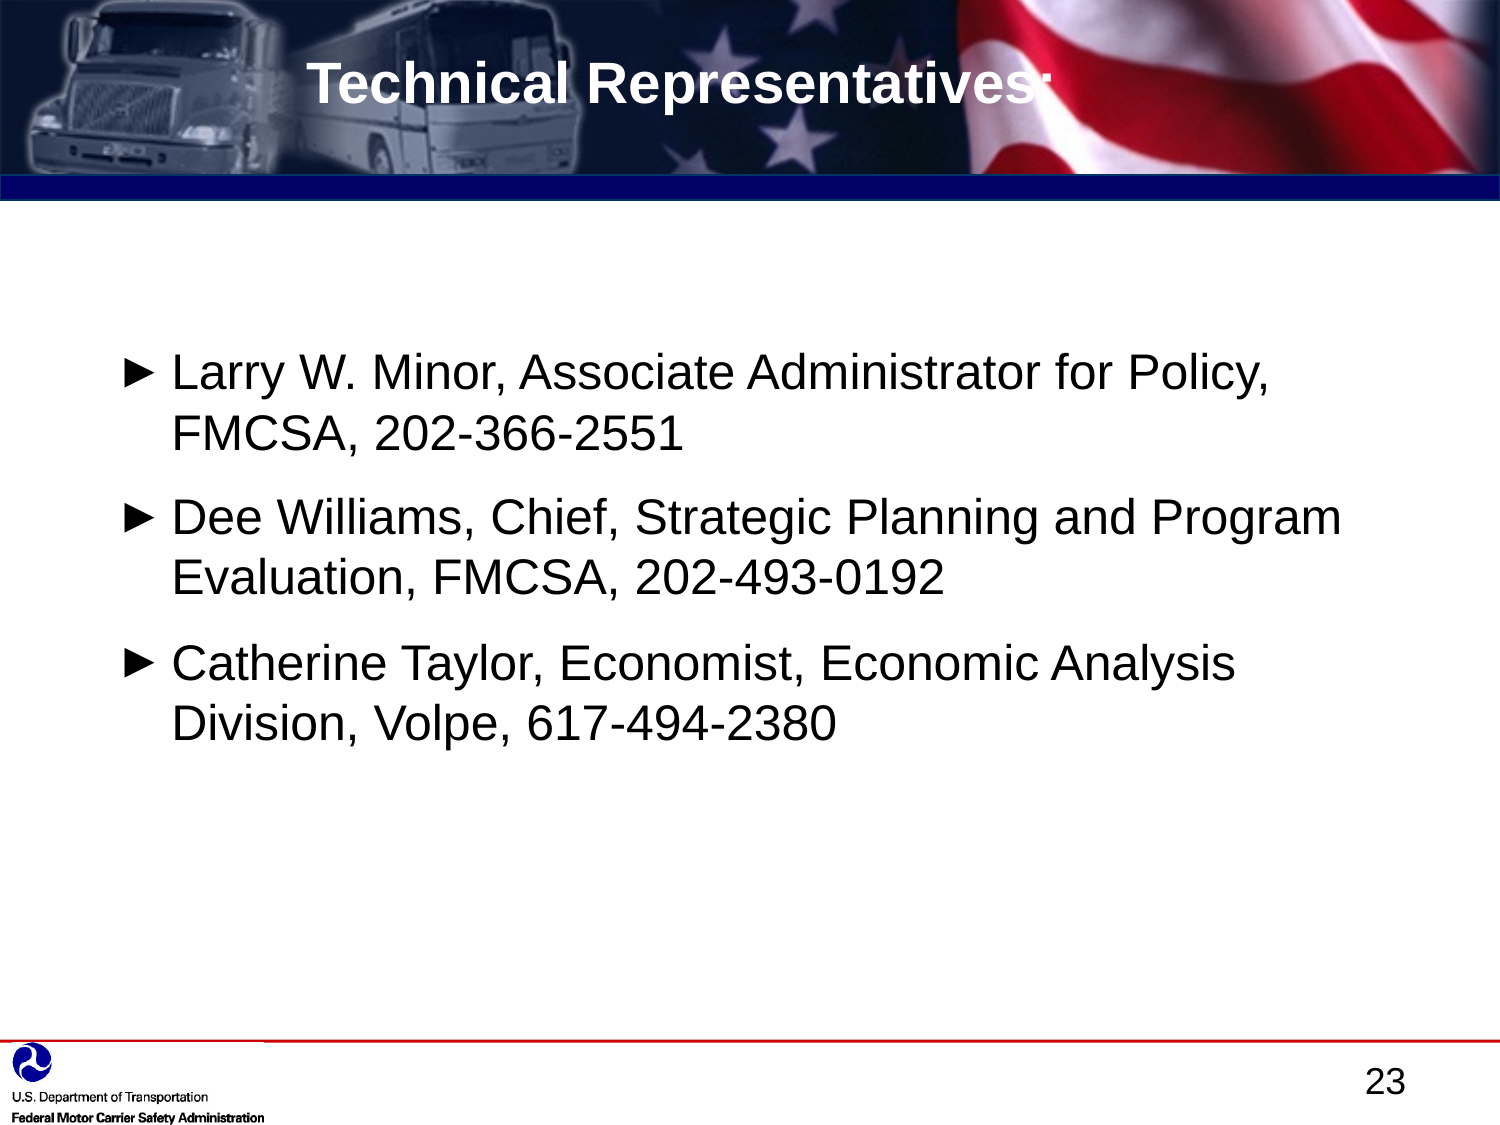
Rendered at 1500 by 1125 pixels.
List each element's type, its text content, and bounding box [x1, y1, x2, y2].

picture [0, 0, 1500, 174]
picture [12, 1042, 264, 1125]
list Larry W. Minor, Associate Administrator for Policy, FMCSA, 202-366-2551 Dee Williams, Chief, Strategic Planning and Program Evaluation, FMCSA, 202-493-0192 Catherine Taylor, Economist, Economic Analysis Division, Volpe, 617-494-2380 [99, 237, 1360, 1020]
text_box Technical Representatives: [291, 37, 1089, 123]
